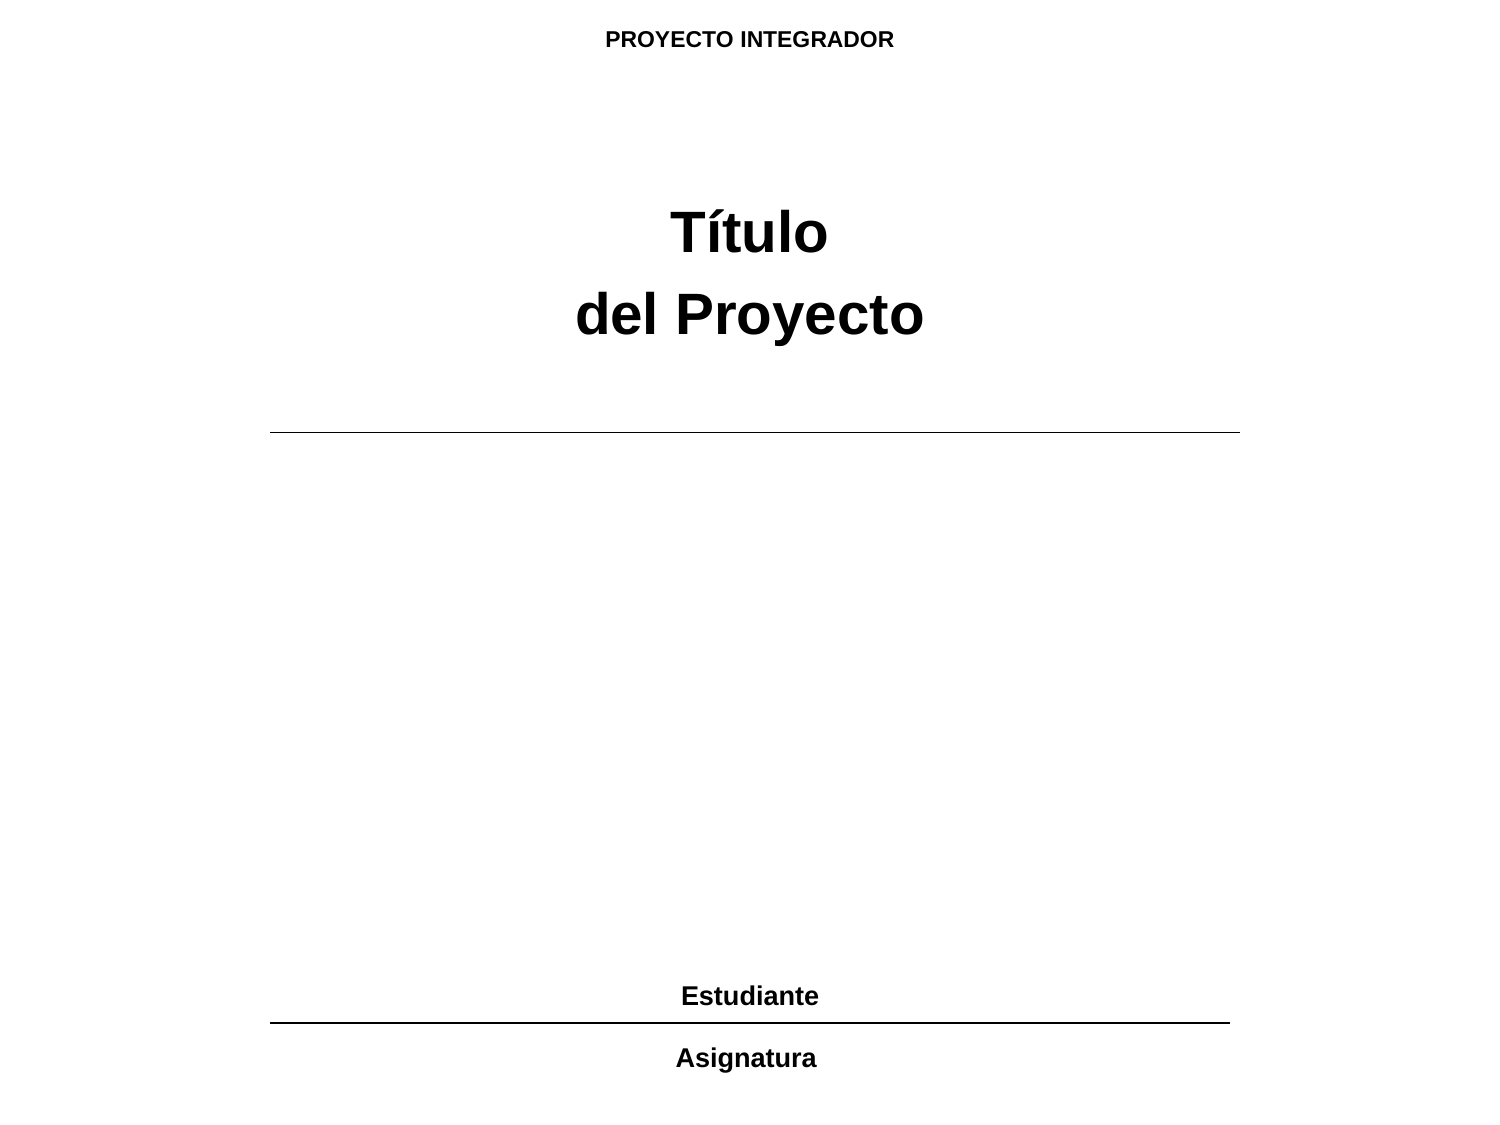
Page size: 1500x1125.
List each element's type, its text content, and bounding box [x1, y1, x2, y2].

text_box PROYECTO INTEGRADOR [154, 17, 1346, 63]
text_box Estudiante [154, 971, 1346, 1017]
text_box Asignatura [154, 1033, 1346, 1079]
text_box Título del Proyecto [154, 187, 1346, 398]
